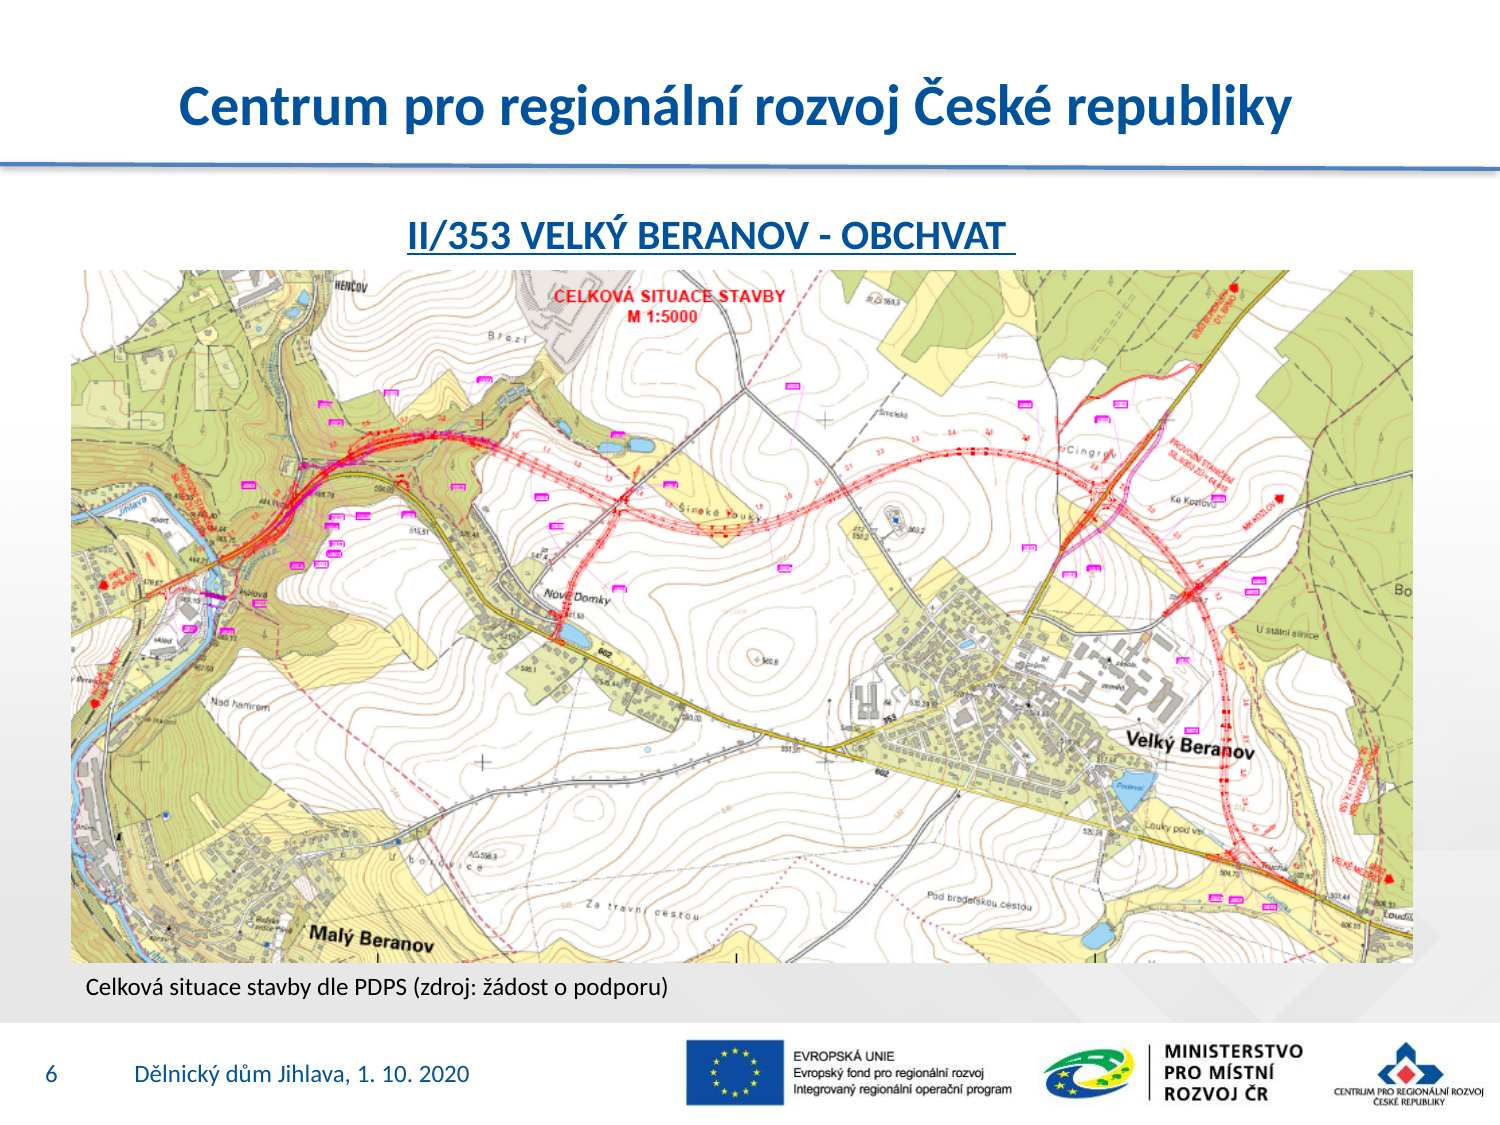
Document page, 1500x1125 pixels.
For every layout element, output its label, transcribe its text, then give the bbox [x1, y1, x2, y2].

footer Dělnický dům Jihlava, 1. 10. 2020 [119, 1042, 665, 1103]
picture [0, 170, 1500, 1125]
text_box [76, 309, 1436, 1009]
text_box Centrum pro regionální rozvoj České republiky [165, 59, 1309, 145]
text_box II/353 Velký Beranov - obchvat [59, 197, 1365, 267]
text_box Celková situace stavby dle PDPS (zdroj: žádost o podporu) [71, 970, 850, 1008]
picture [0, 0, 1500, 163]
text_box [0, 163, 1500, 170]
text_box [749, 263, 1463, 356]
slide_number 6 [30, 1042, 113, 1103]
